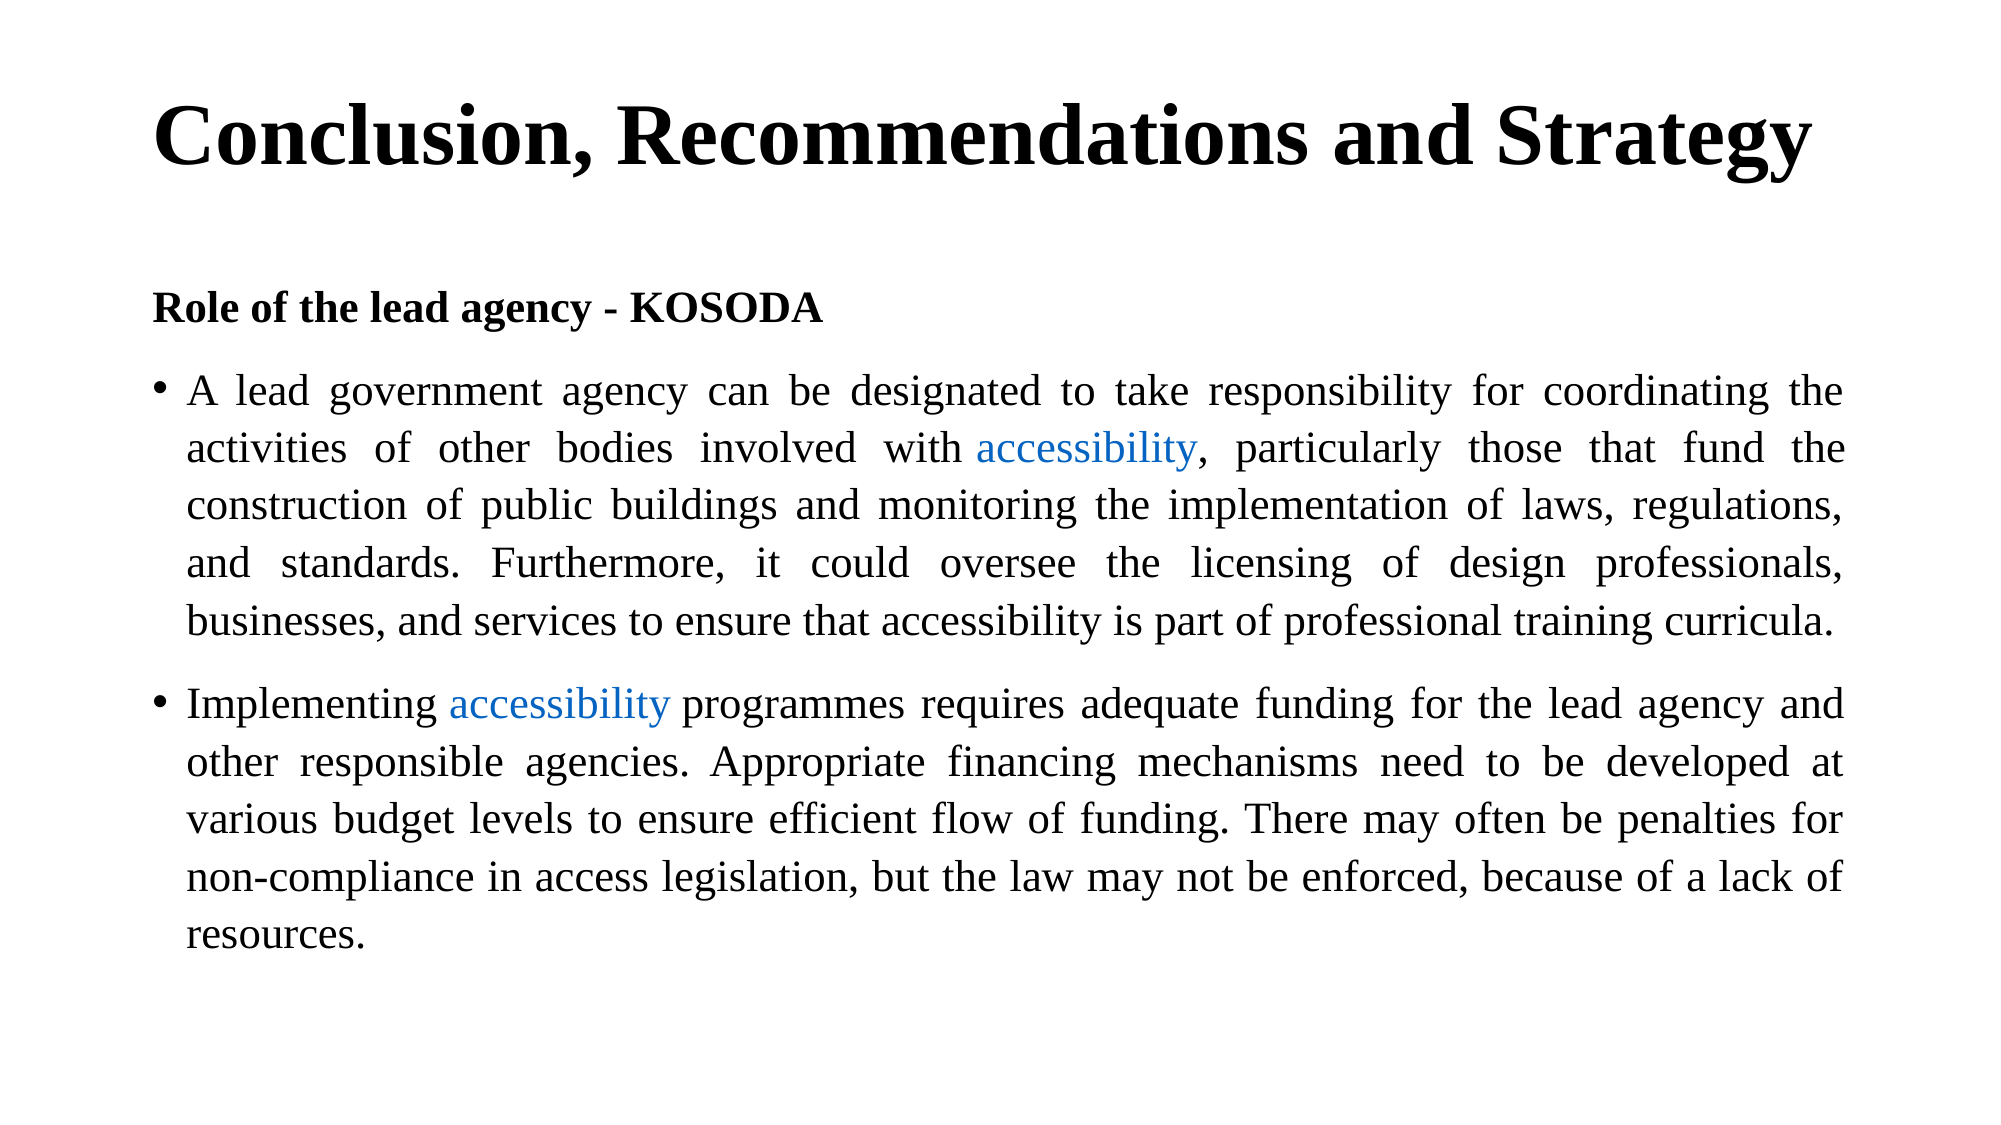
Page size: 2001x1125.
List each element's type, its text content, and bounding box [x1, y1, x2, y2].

list Role of the lead agency - KOSODA A lead government agency can be designated to take responsibility for coordinating the activities of other bodies involved with accessibility, particularly those that fund the construction of public buildings and monitoring the implementation of laws, regulations, and standards. Furthermore, it could oversee the licensing of design professionals, businesses, and services to ensure that accessibility is part of professional training curricula. Implementing accessibility programmes requires adequate funding for the lead agency and other responsible agencies. Appropriate financing mechanisms need to be developed at various budget levels to ensure efficient flow of funding. There may often be penalties for non-compliance in access legislation, but the law may not be enforced, because of a lack of resources. [137, 299, 1863, 1014]
title Conclusion, Recommendations and Strategy [137, 59, 1863, 278]
